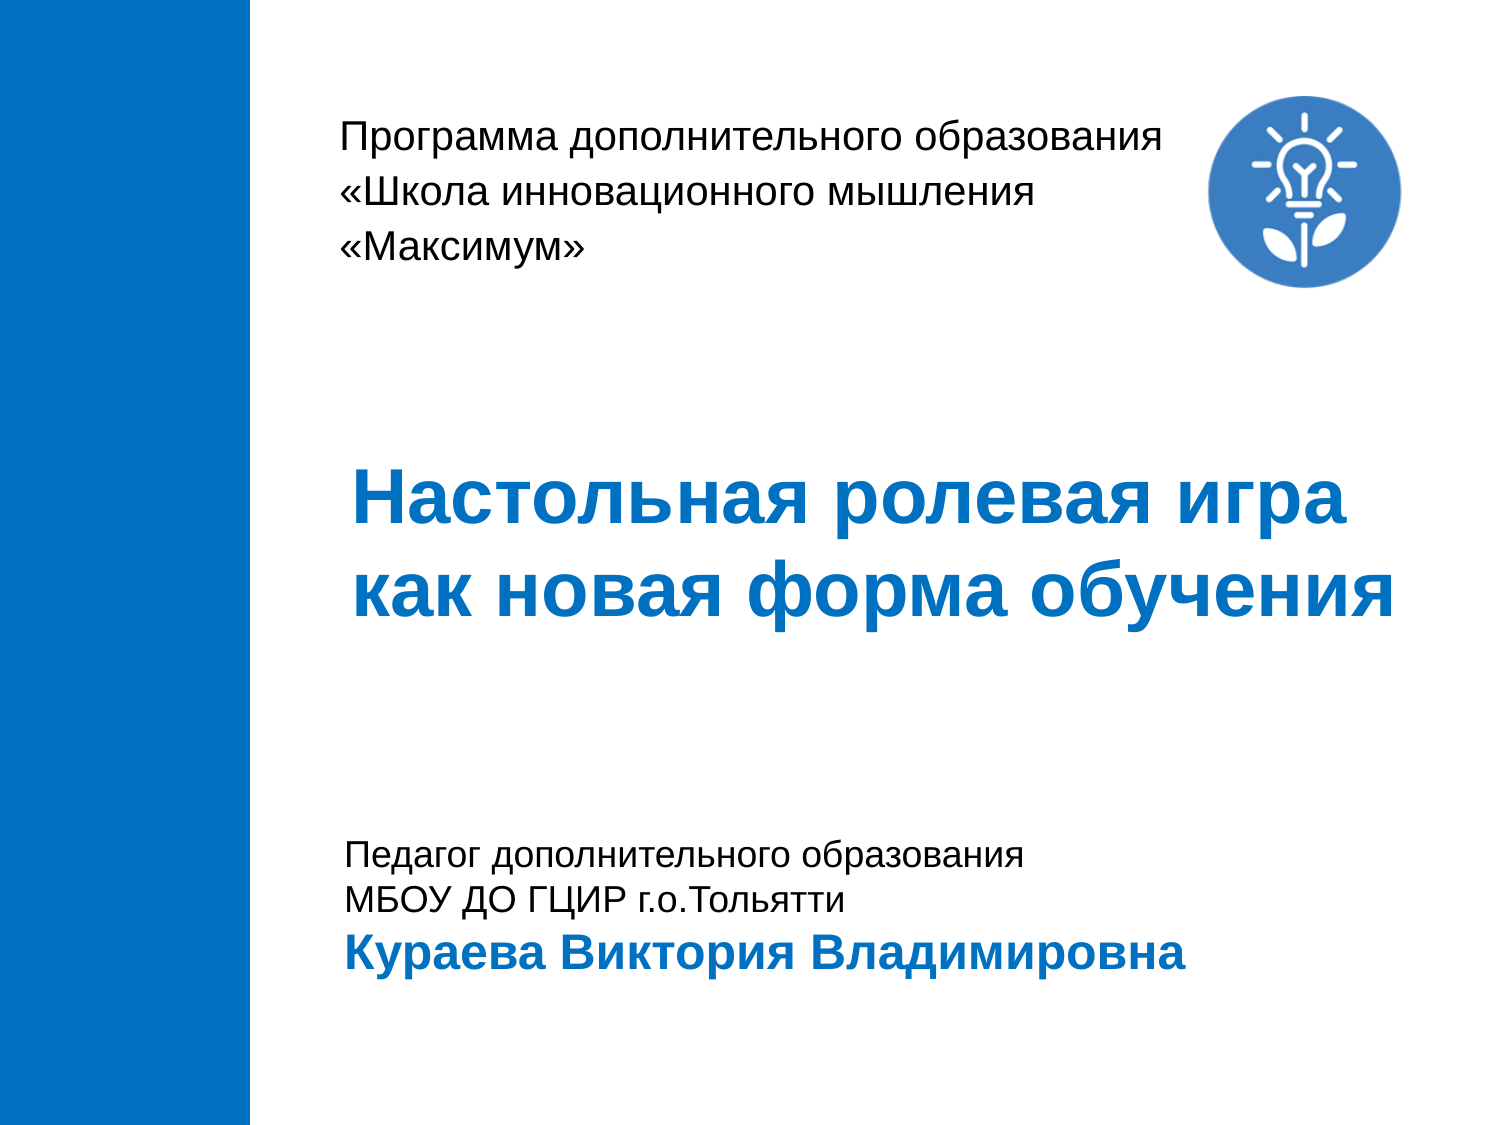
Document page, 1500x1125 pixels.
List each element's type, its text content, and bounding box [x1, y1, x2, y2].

subtitle Педагог дополнительного образования МБОУ ДО ГЦИР г.о.Тольятти Кураева Виктория Владимировна [329, 822, 1380, 1012]
text_box [0, 0, 253, 1125]
picture [1186, 96, 1423, 302]
text_box Программа дополнительного образования «Школа инновационного мышления «Максимум» [324, 96, 1184, 277]
title Настольная ролевая игра как новая форма обучения [336, 397, 1423, 681]
